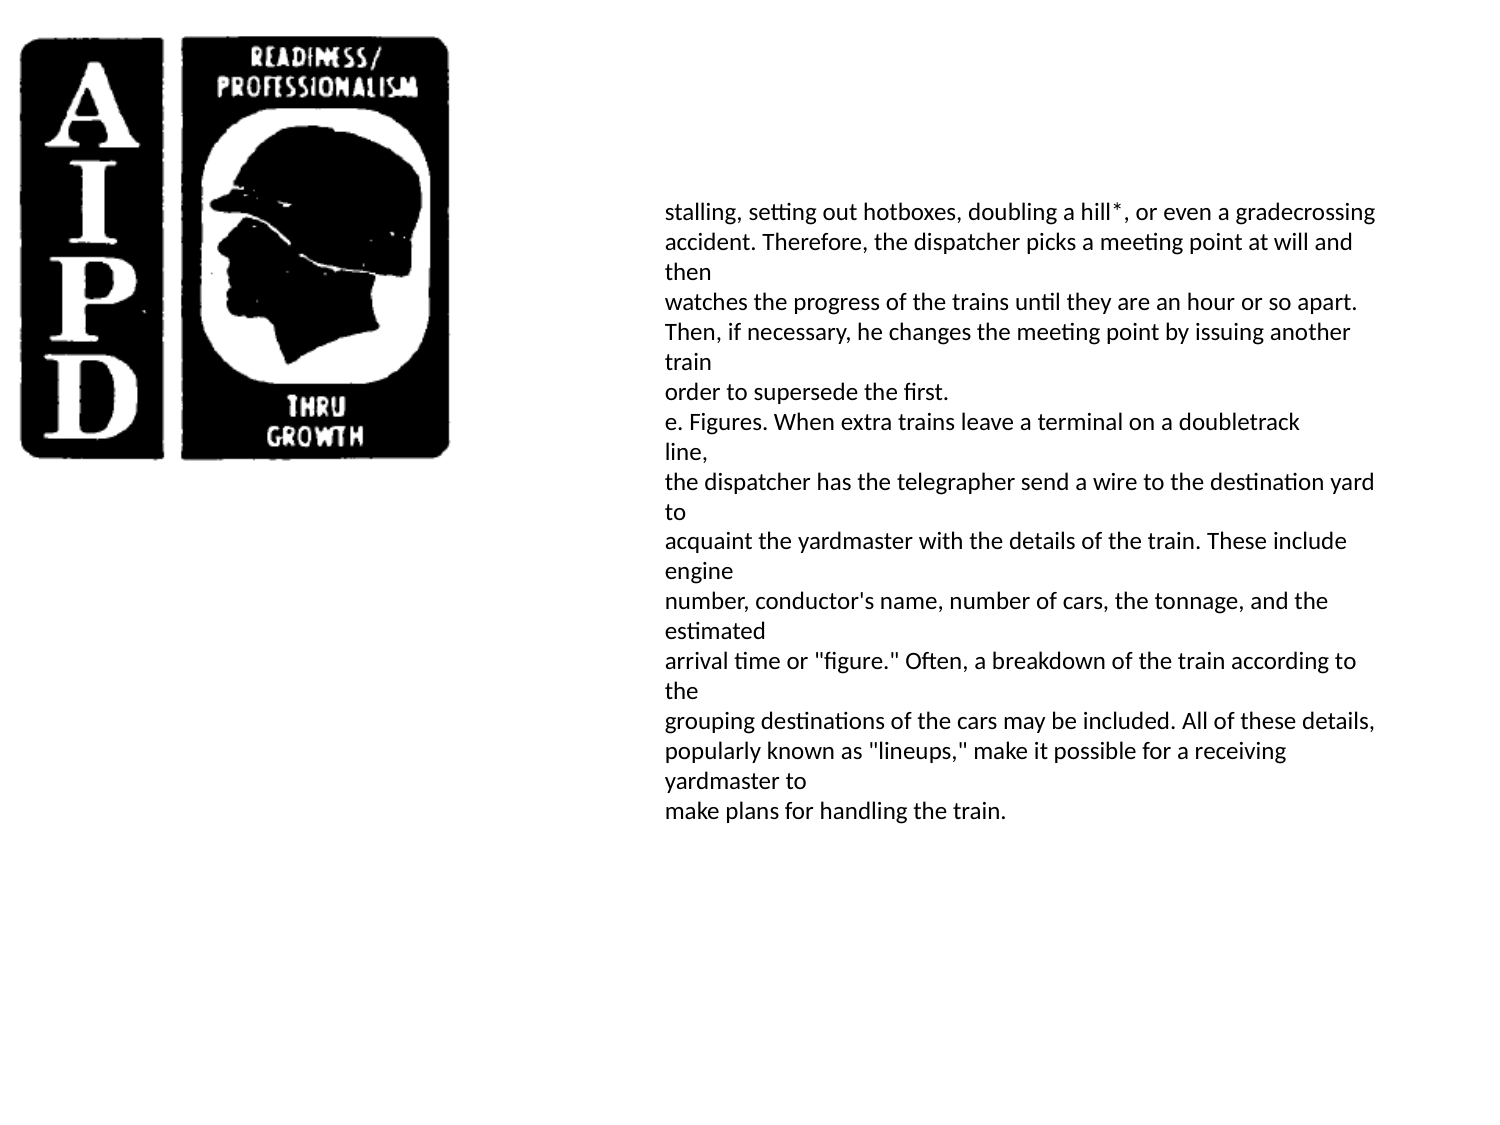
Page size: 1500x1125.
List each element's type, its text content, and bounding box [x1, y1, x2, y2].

text_box stalling, setting out hotboxes, doubling a hill*, or even a gradecrossing accident. Therefore, the dispatcher picks a meeting point at will and then watches the progress of the trains until they are an hour or so apart. Then, if necessary, he changes the meeting point by issuing another train order to supersede the first. e. Figures. When extra trains leave a terminal on a doubletrack line, the dispatcher has the telegrapher send a wire to the destination yard to acquaint the yardmaster with the details of the train. These include engine number, conductor's name, number of cars, the tonnage, and the estimated arrival time or "figure." Often, a breakdown of the train according to the grouping destinations of the cars may be included. All of these details, popularly known as "lineups," make it possible for a receiving yardmaster to make plans for handling the train. [649, 188, 1400, 832]
picture [3, 0, 479, 515]
